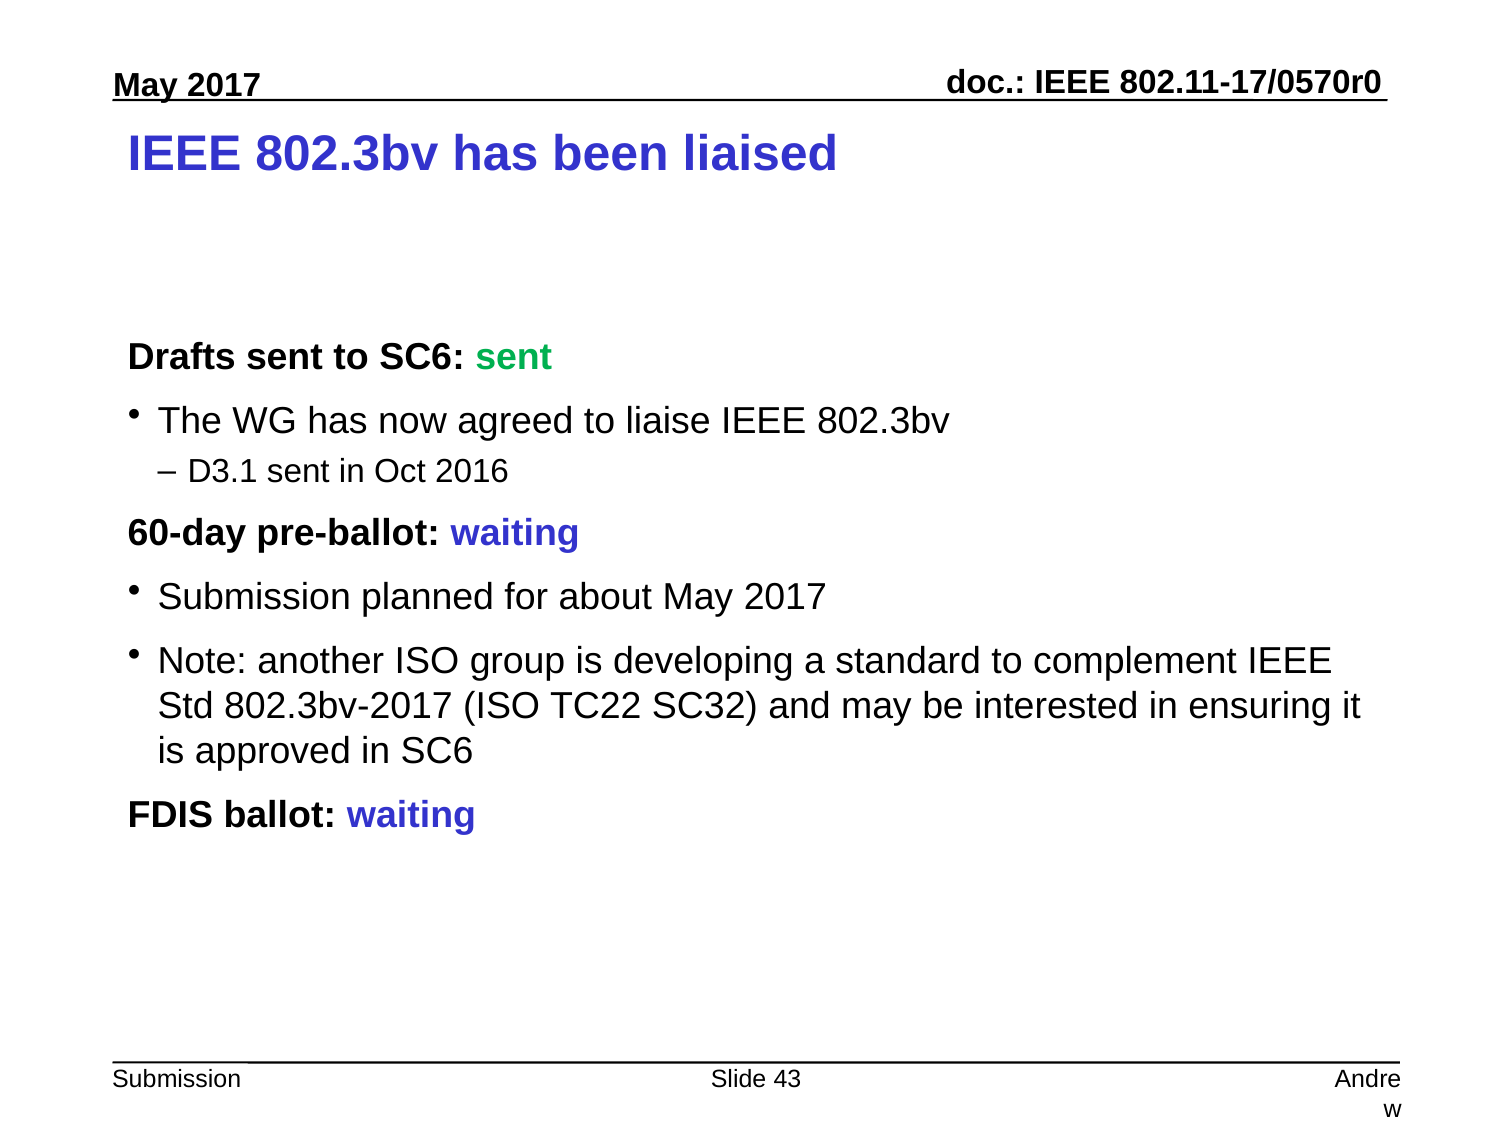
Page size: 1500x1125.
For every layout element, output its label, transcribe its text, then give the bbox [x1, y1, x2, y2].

title IEEE 802.3bv has been liaised [112, 112, 1388, 288]
footer Andrew Myles, Cisco [1320, 1061, 1402, 1093]
list Drafts sent to SC6: sent The WG has now agreed to liaise IEEE 802.3bv D3.1 sent in Oct 2016 60-day pre-ballot: waiting Submission planned for about May 2017 Note: another ISO group is developing a standard to complement IEEE Std 802.3bv-2017 (ISO TC22 SC32) and may be interested in ensuring it is approved in SC6 FDIS ballot: waiting [112, 324, 1388, 1000]
slide_number Slide 43 [709, 1061, 803, 1093]
